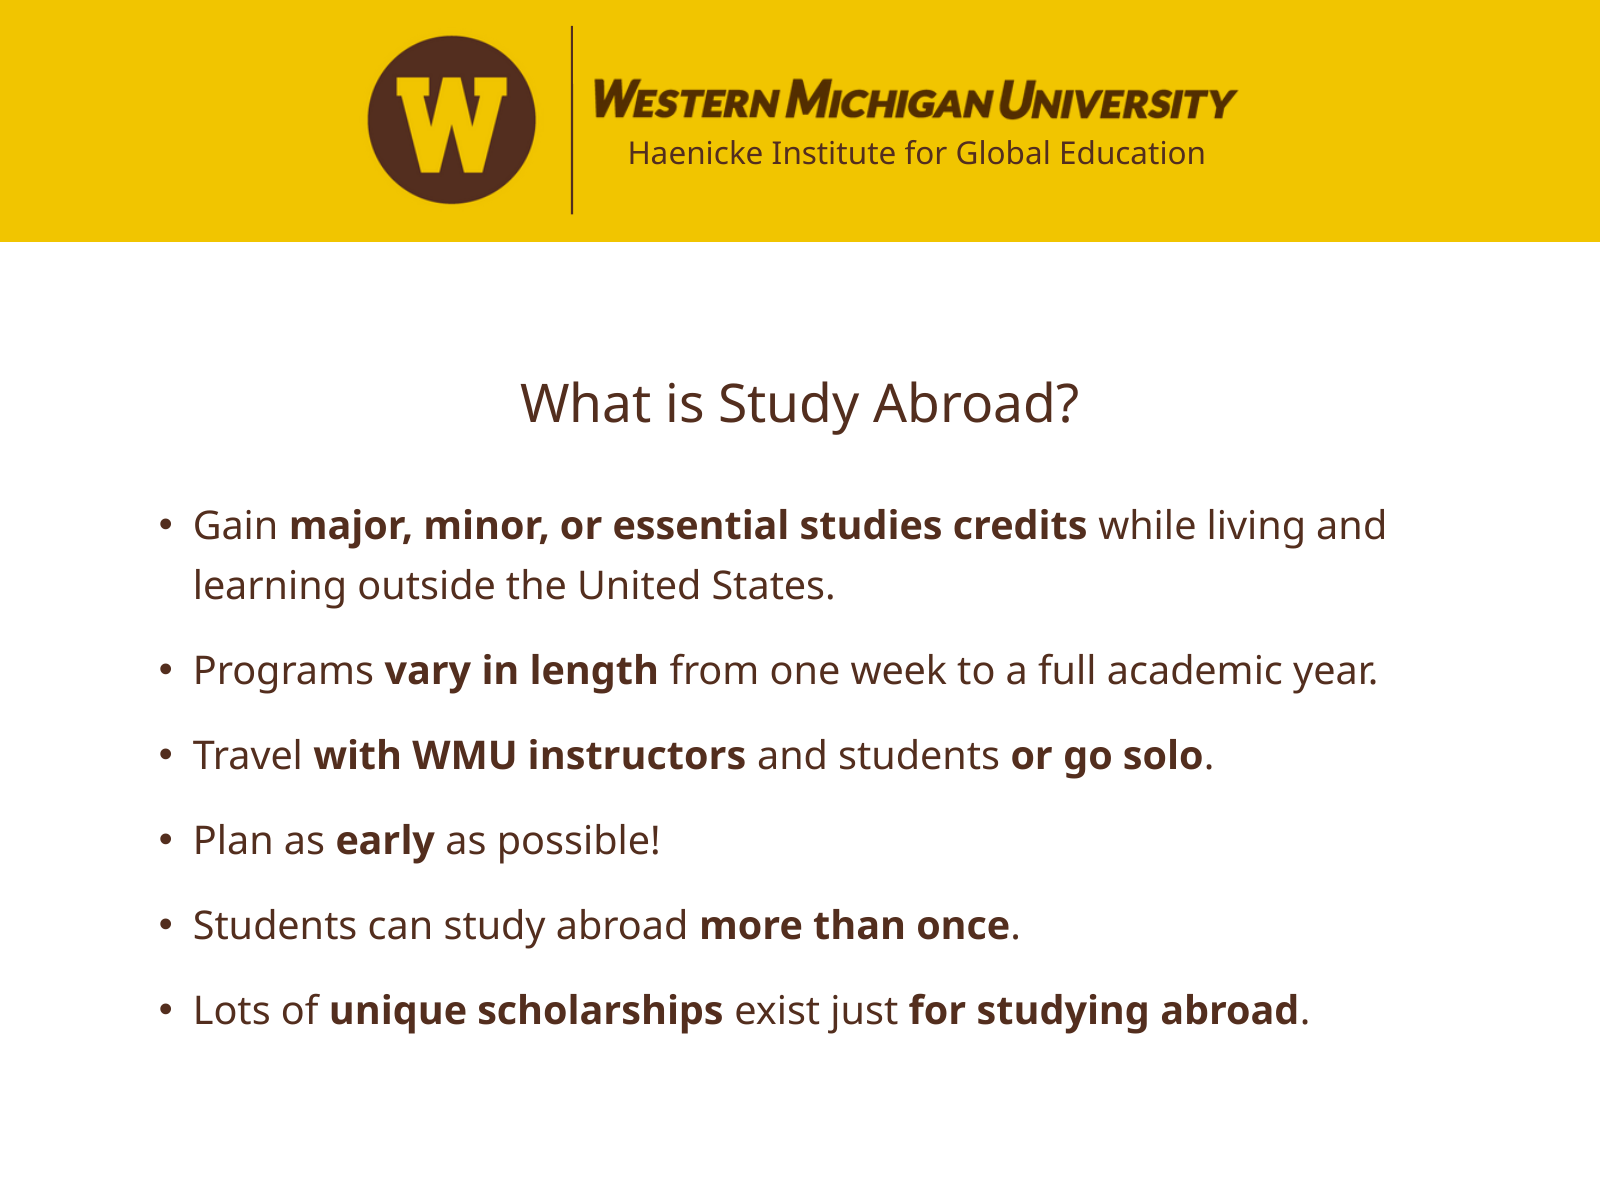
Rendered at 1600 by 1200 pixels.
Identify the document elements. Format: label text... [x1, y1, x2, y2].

text_box Gain major, minor, or essential studies credits while living and learning outside the United States. Programs vary in length from one week to a full academic year. Travel with WMU instructors and students or go solo. Plan as early as possible! Students can study abroad more than once. Lots of unique scholarships exist just for studying abroad. [124, 487, 1475, 1033]
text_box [0, 0, 1600, 243]
text_box What is Study Abroad? [273, 375, 1326, 434]
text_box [357, 25, 1243, 215]
